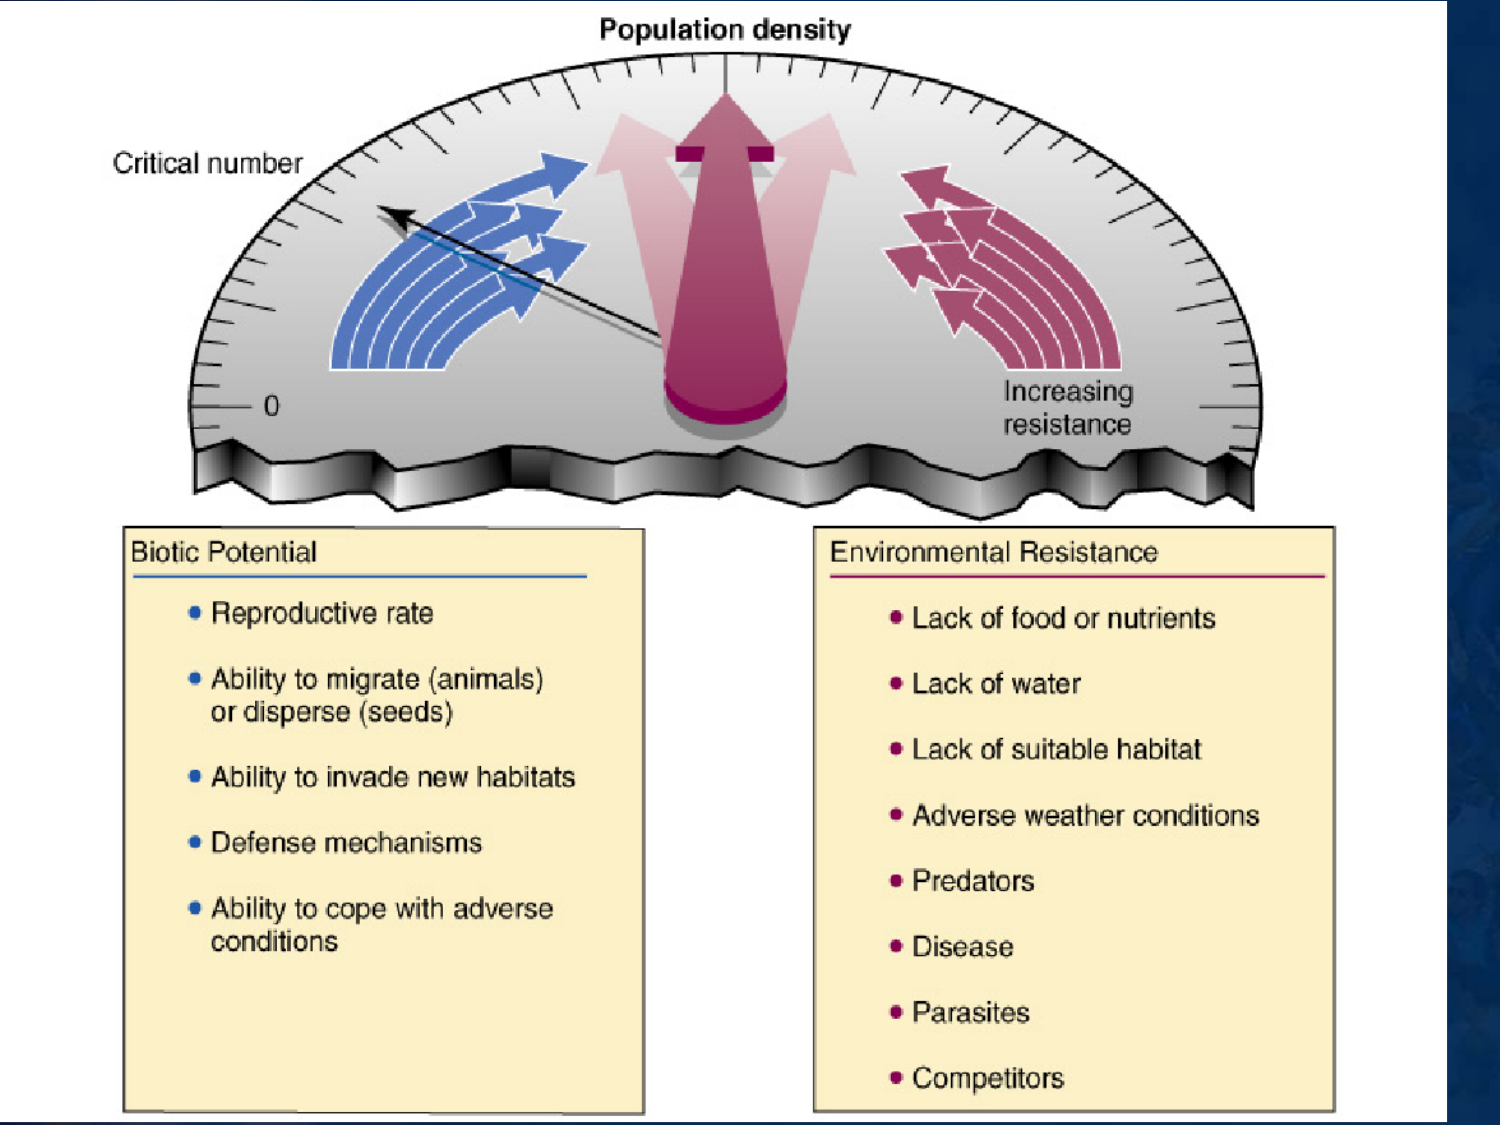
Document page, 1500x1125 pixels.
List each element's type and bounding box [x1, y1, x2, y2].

list [0, 1, 1450, 1125]
picture [0, 0, 1500, 1125]
